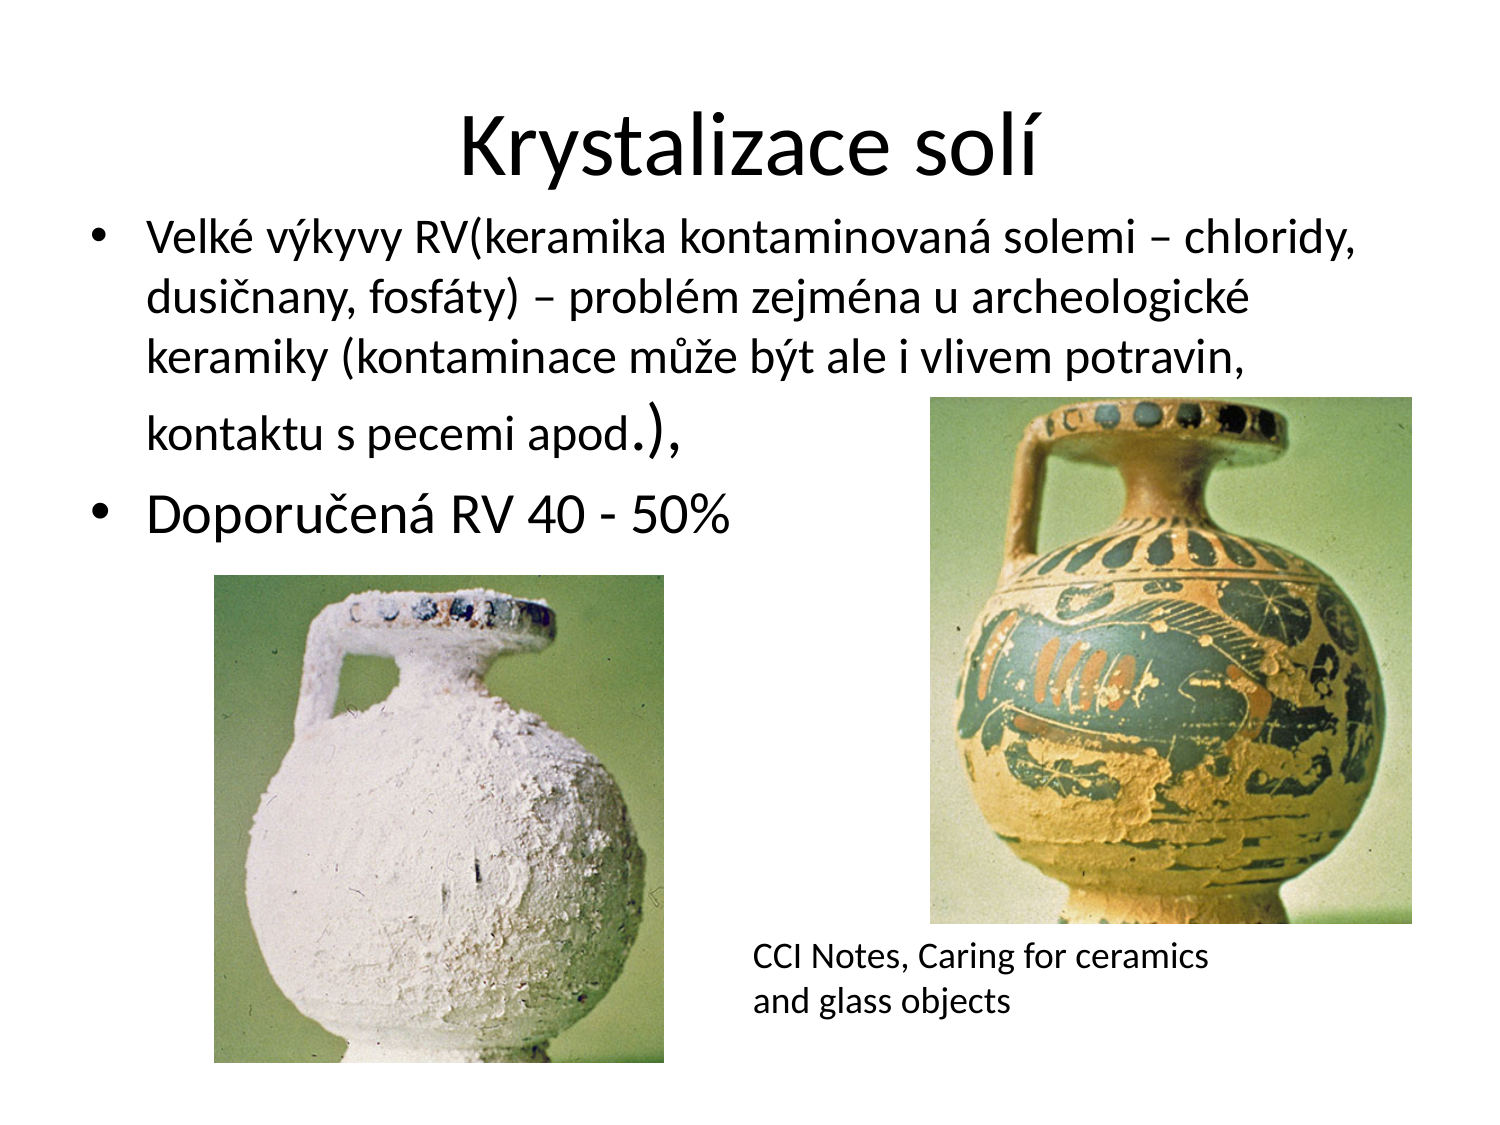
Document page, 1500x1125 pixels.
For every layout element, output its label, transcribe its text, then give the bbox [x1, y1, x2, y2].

text_box CCI Notes, Caring for ceramics and glass objects [738, 923, 1258, 1029]
picture [930, 396, 1412, 924]
picture [213, 575, 664, 1064]
list Velké výkyvy RV(keramika kontaminovaná solemi – chloridy, dusičnany, fosfáty) – problém zejména u archeologické keramiky (kontaminace může být ale i vlivem potravin, kontaktu s pecemi apod.), Doporučená RV 40 - 50% [75, 196, 1425, 1005]
title Krystalizace solí [75, 45, 1425, 196]
